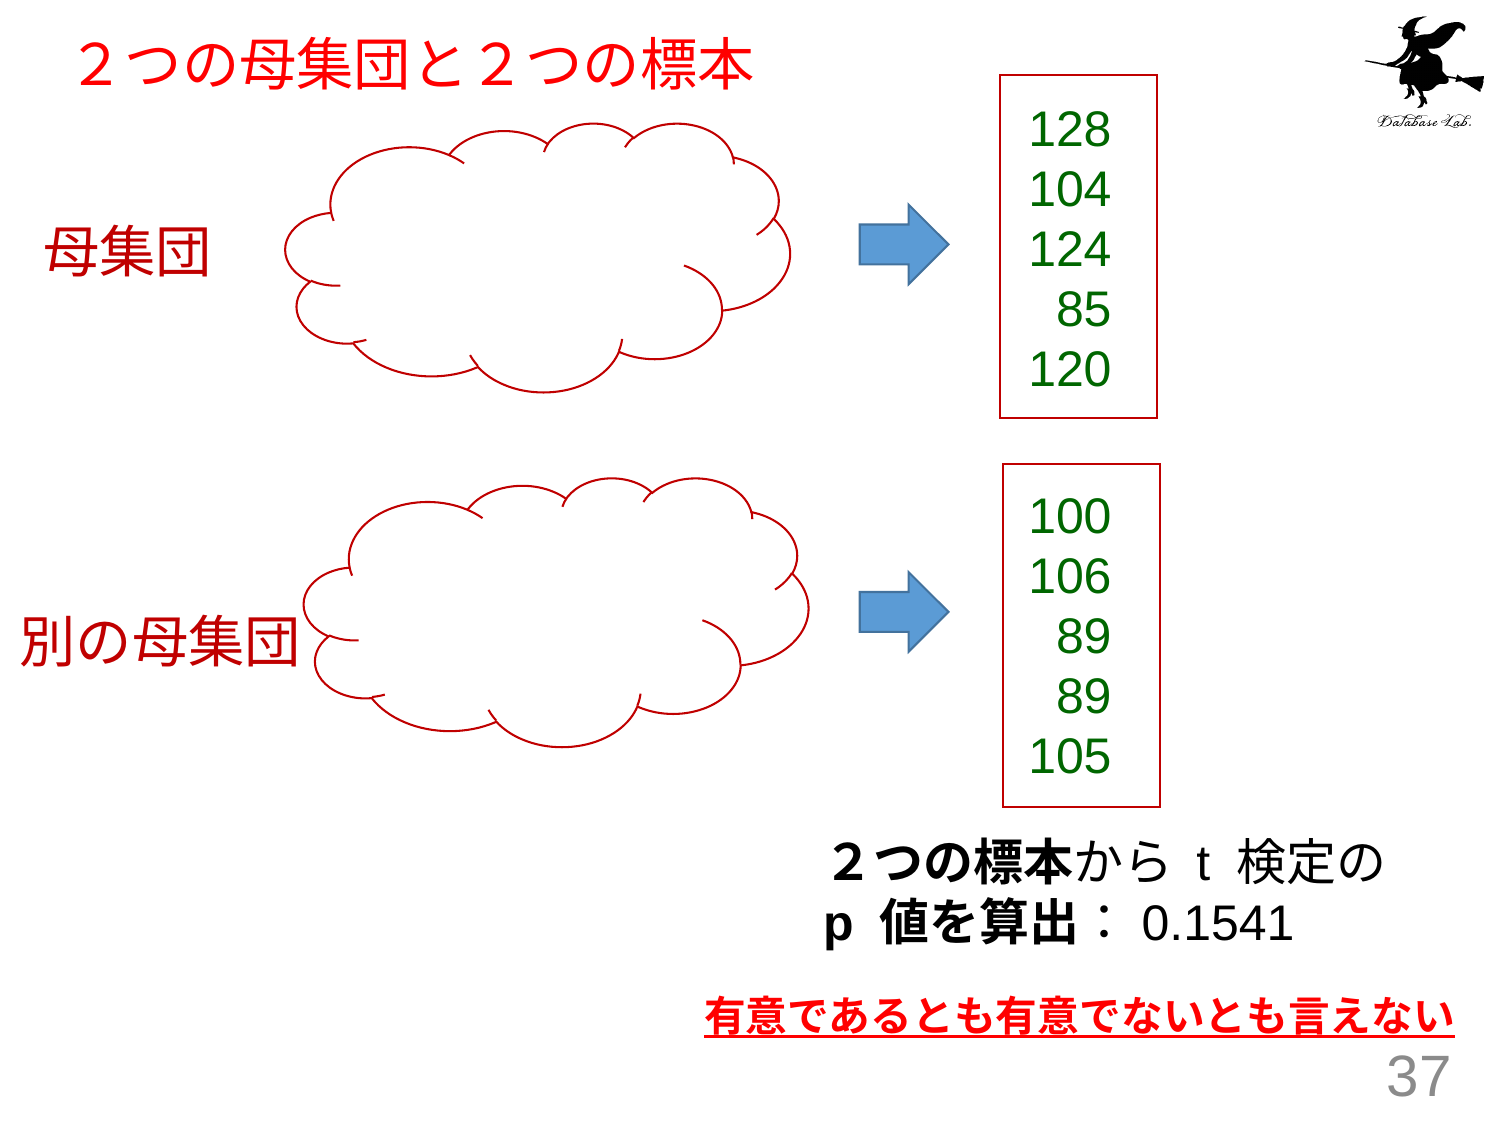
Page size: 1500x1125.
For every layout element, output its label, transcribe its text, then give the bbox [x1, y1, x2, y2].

text_box ２つの標本から t 検定の p 値を算出：0.1541 [808, 822, 1009, 907]
text_box [1002, 463, 1161, 808]
title ２つの母集団と２つの標本 [52, 28, 1441, 106]
picture [1362, 14, 1486, 130]
text_box [284, 122, 792, 394]
text_box 有意であるとも有意でないとも言えない [689, 982, 891, 1067]
slide_number 37 [1129, 1042, 1467, 1103]
text_box [858, 202, 950, 287]
text_box 別の母集団 [4, 599, 206, 683]
text_box 128 104 124 85 120 [1019, 89, 1127, 408]
text_box [999, 74, 1158, 419]
text_box [302, 477, 810, 749]
text_box 母集団 [28, 208, 230, 292]
text_box [858, 569, 950, 655]
